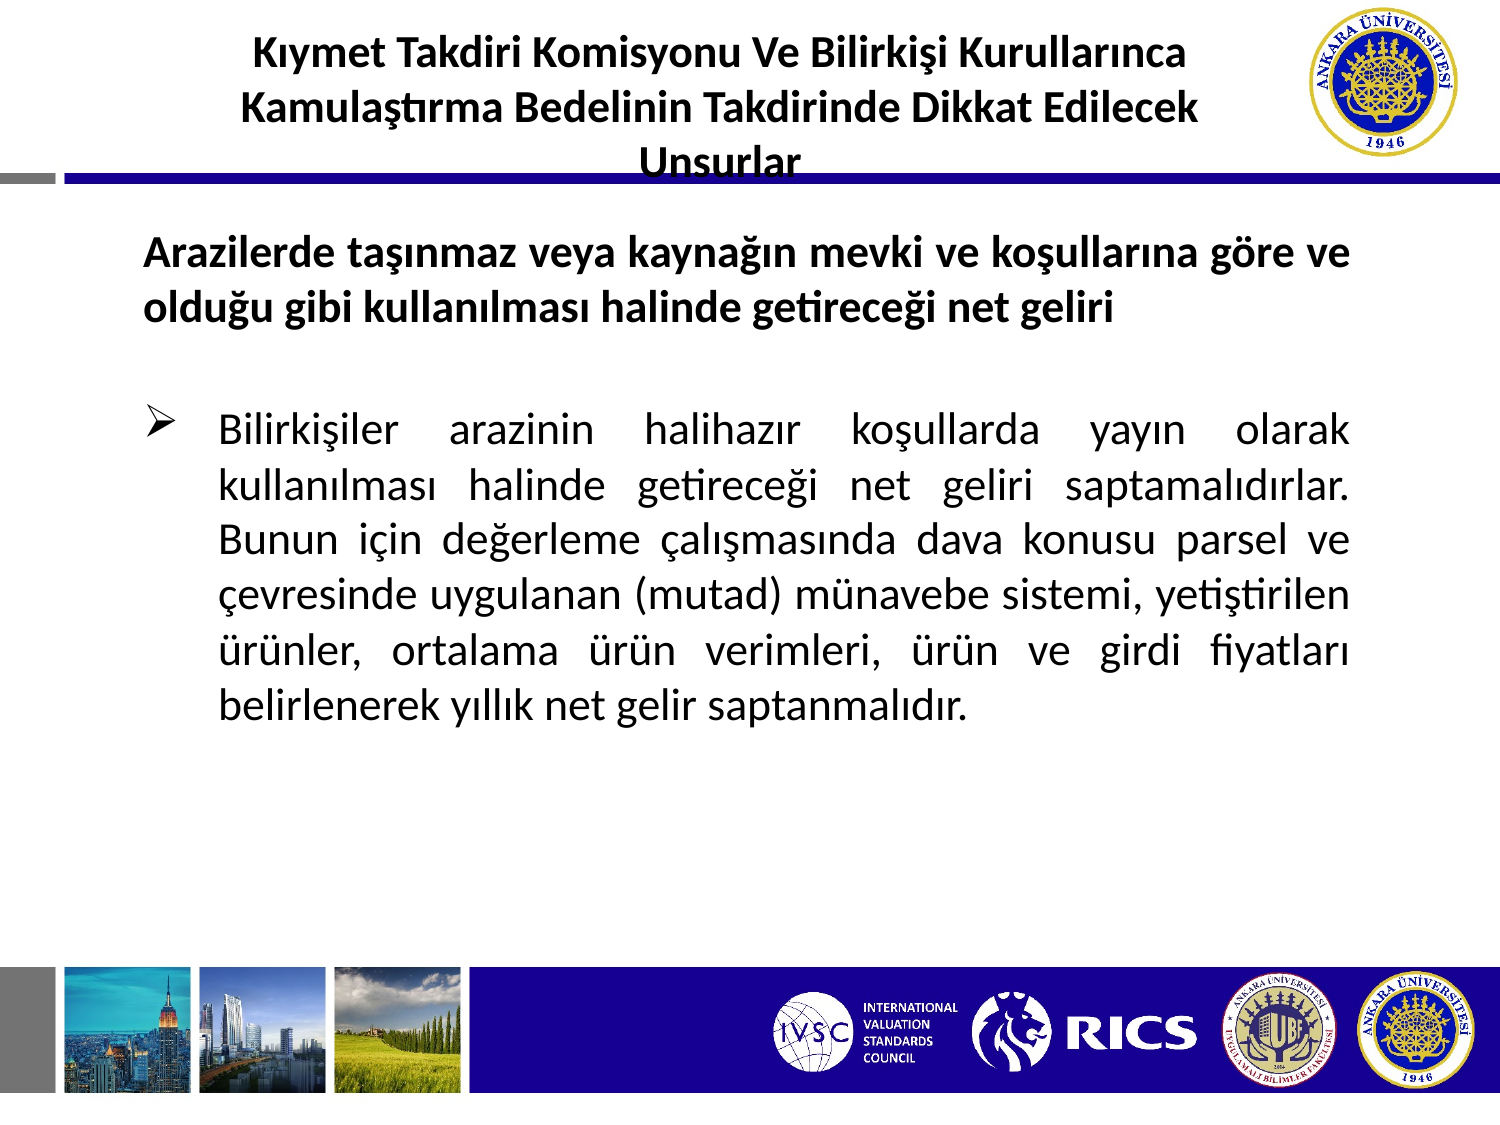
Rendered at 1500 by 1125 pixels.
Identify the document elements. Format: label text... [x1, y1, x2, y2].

text_box Kıymet Takdiri Komisyonu Ve Bilirkişi Kurullarınca Kamulaştırma Bedelinin Takdirinde Dikkat Edilecek Unsurlar [198, 14, 1242, 194]
picture [0, 0, 1500, 1125]
text_box Arazilerde taşınmaz veya kaynağın mevki ve koşullarına göre ve olduğu gibi kullanılması halinde getireceği net geliri Bilirkişiler arazinin halihazır koşullarda yayın olarak kullanılması halinde getireceği net geliri saptamalıdırlar. Bunun için değerleme çalışmasında dava konusu parsel ve çevresinde uygulanan (mutad) münavebe sistemi, yetiştirilen ürünler, ortalama ürün verimleri, ürün ve girdi fiyatları belirlenerek yıllık net gelir saptanmalıdır. [128, 214, 1369, 737]
